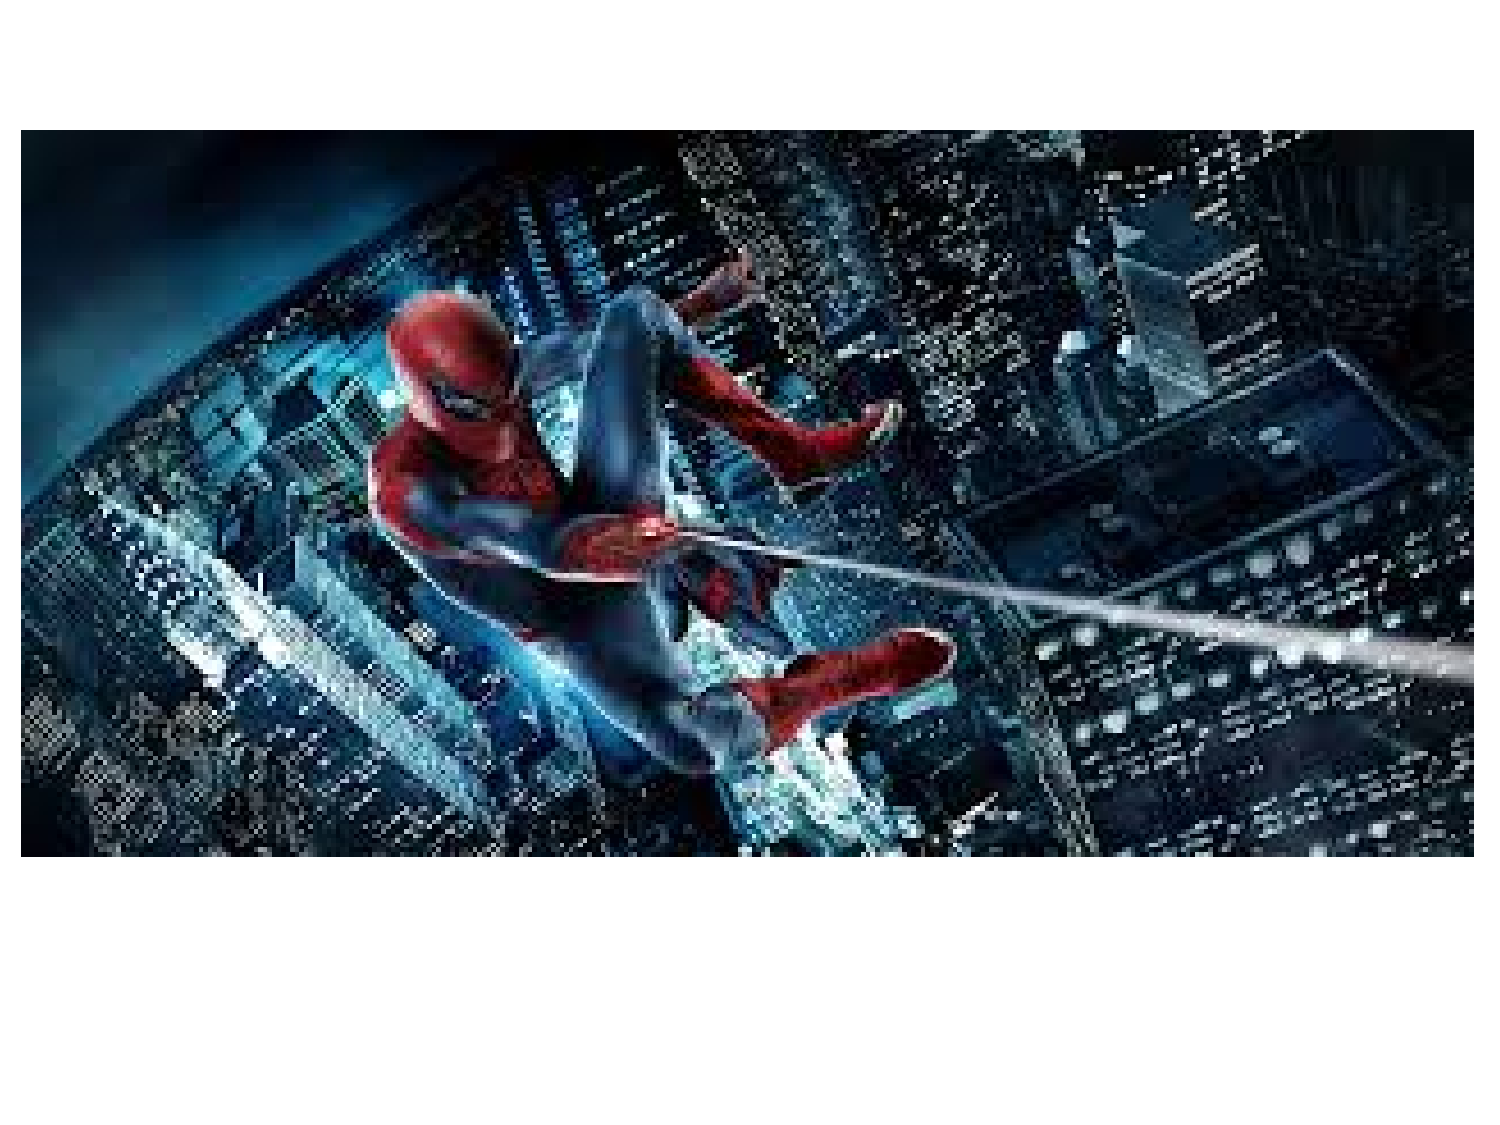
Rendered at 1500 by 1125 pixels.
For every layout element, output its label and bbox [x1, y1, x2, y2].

picture [21, 130, 1475, 857]
